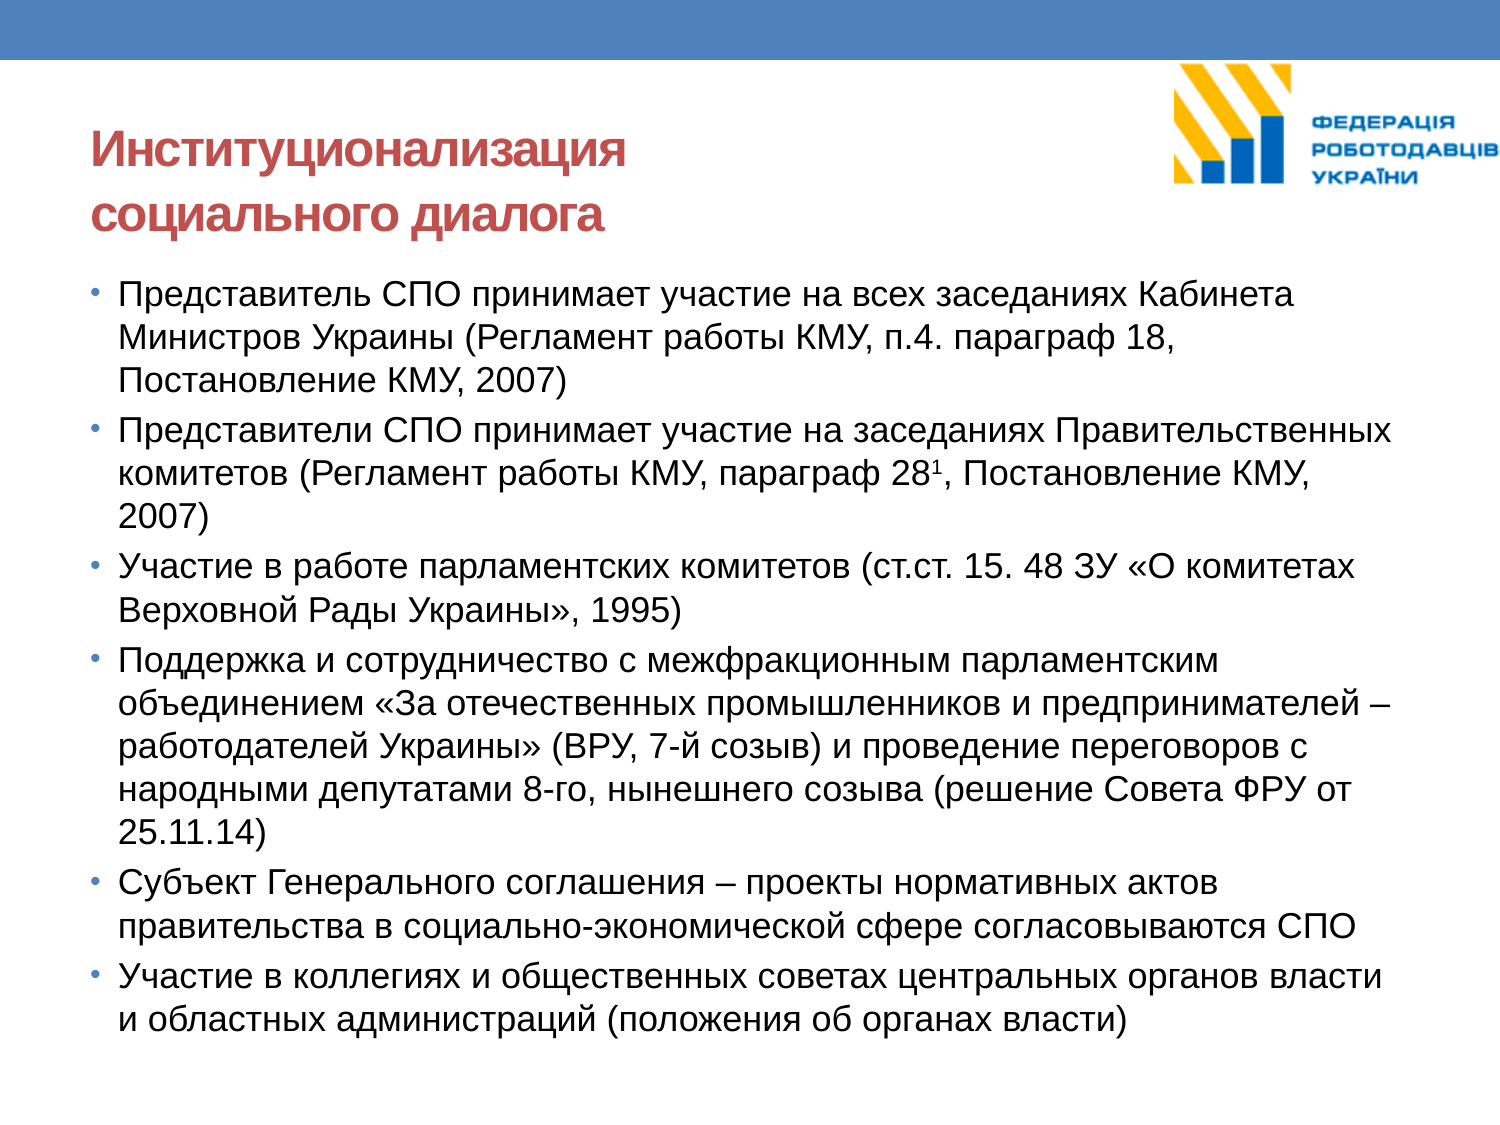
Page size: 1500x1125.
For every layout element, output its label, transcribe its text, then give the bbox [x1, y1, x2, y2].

title Институционализация социального диалога [75, 87, 1425, 250]
list Представитель СПО принимает участие на всех заседаниях Кабинета Министров Украины (Регламент работы КМУ, п.4. параграф 18, Постановление КМУ, 2007) Представители СПО принимает участие на заседаниях Правительственных комитетов (Регламент работы КМУ, параграф 281, Постановление КМУ, 2007) Участие в работе парламентских комитетов (ст.ст. 15. 48 ЗУ «О комитетах Верховной Рады Украины», 1995) Поддержка и сотрудничество с межфракционным парламентским объединением «За отечественных промышленников и предпринимателей – работодателей Украины» (ВРУ, 7-й созыв) и проведение переговоров с народными депутатами 8-го, нынешнего созыва (решение Совета ФРУ от 25.11.14) Субъект Генерального соглашения – проекты нормативных актов правительства в социально-экономической сфере согласовываются СПО Участие в коллегиях и общественных советах центральных органов власти и областных администраций (положения об органах власти) [74, 262, 1426, 1063]
picture [1173, 62, 1500, 185]
